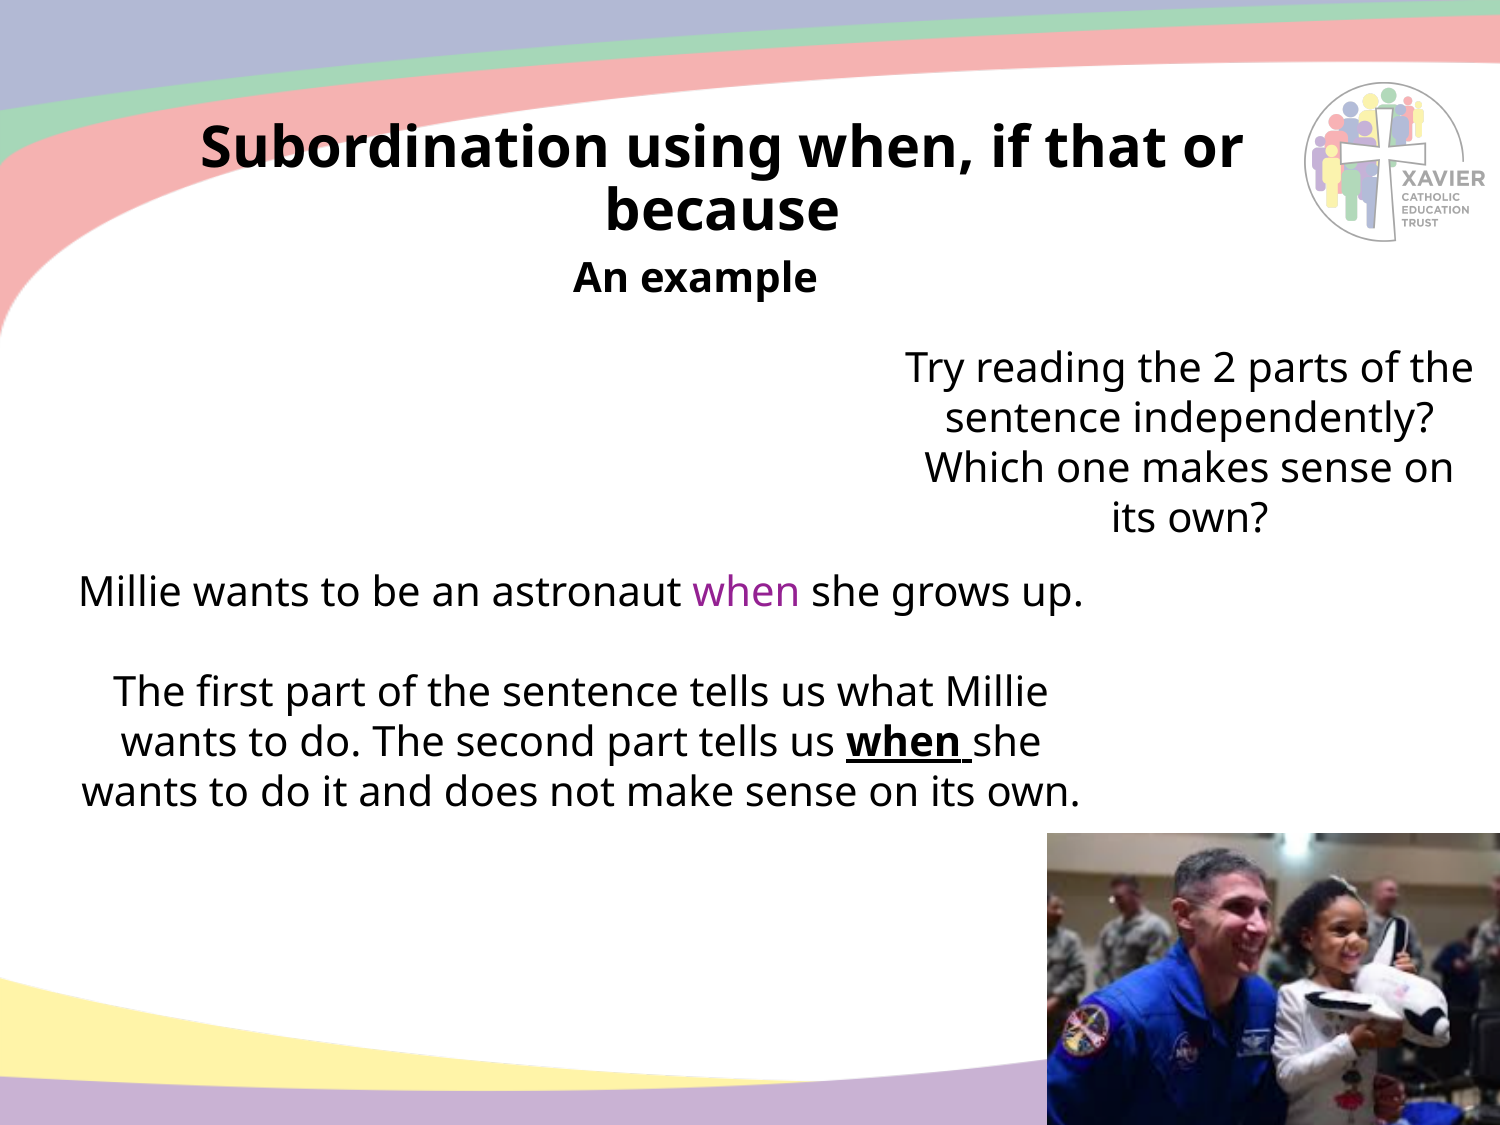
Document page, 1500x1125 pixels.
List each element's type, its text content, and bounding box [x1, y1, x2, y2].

text_box Try reading the 2 parts of the sentence independently? Which one makes sense on its own? [890, 333, 1489, 549]
text_box Millie wants to be an astronaut when she grows up. The first part of the sentence tells us what Millie wants to do. The second part tells us when she wants to do it and does not make sense on its own. [60, 556, 1102, 822]
picture [1047, 833, 1500, 1125]
text_box An example [175, 251, 1217, 309]
text_box Subordination using when, if that or because [85, 110, 1361, 251]
